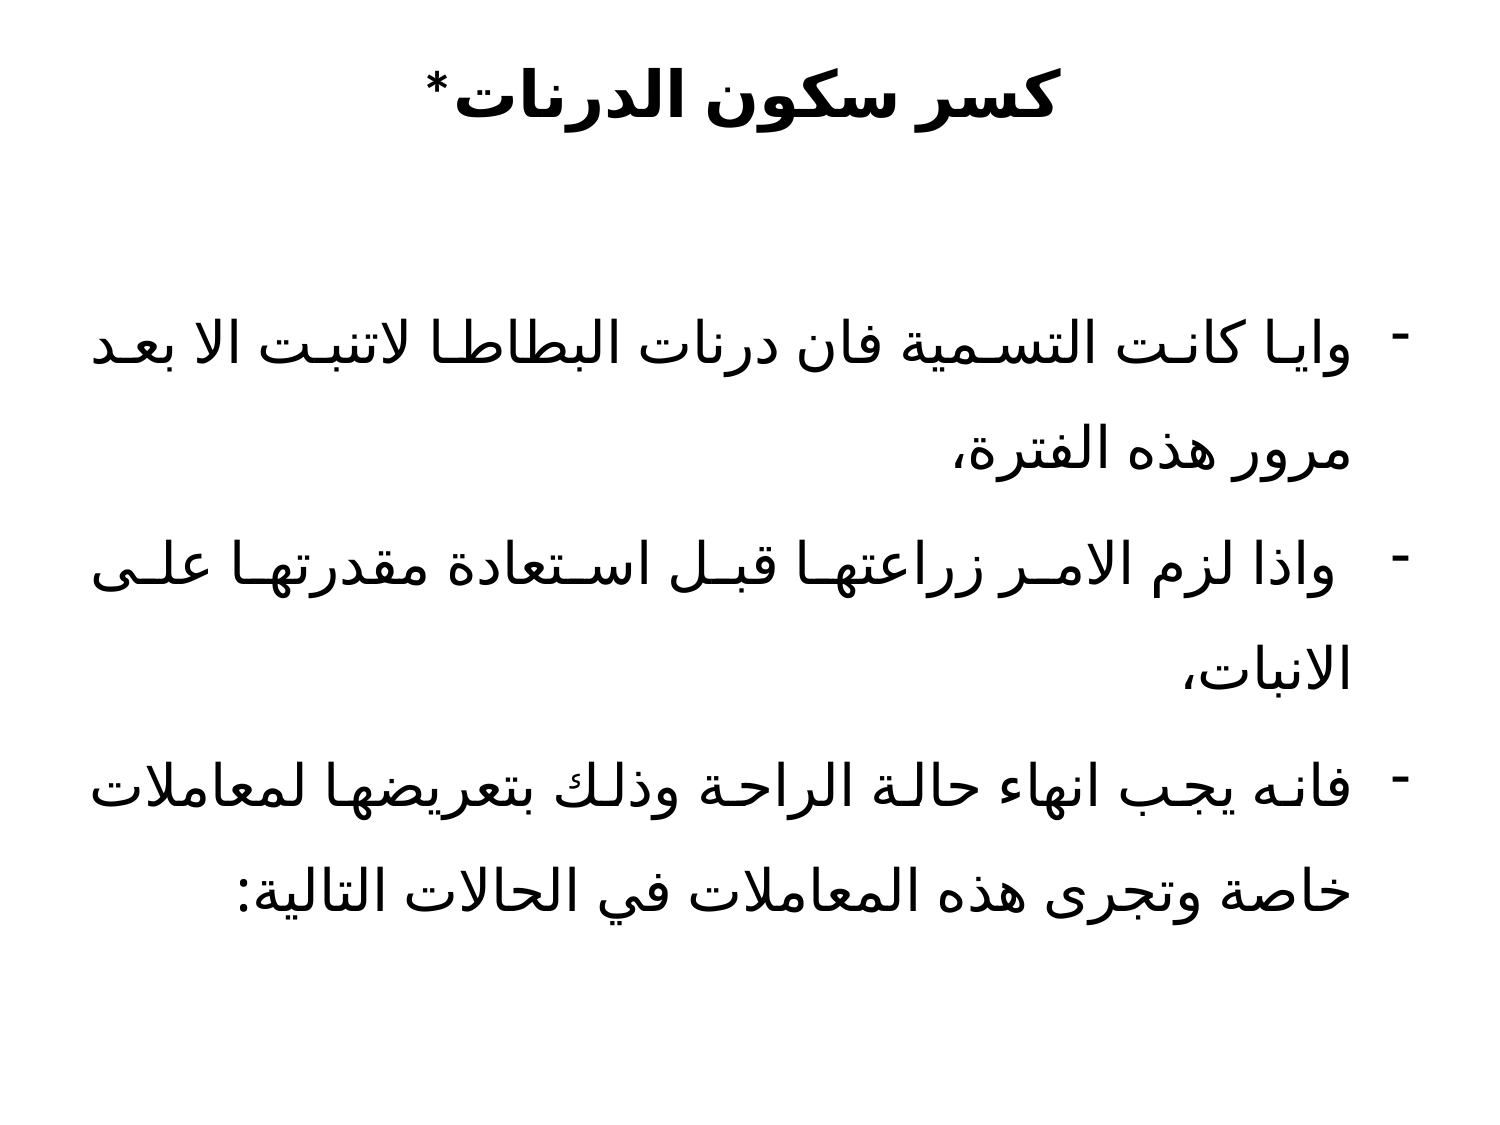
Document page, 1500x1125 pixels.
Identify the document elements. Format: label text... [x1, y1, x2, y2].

list وايا كانت التسمية فان درنات البطاطا لاتنبت الا بعد مرور هذه الفترة، واذا لزم الامر زراعتها قبل استعادة مقدرتها على الانبات، فانه يجب انهاء حالة الراحة وذلك بتعريضها لمعاملات خاصة وتجرى هذه المعاملات في الحالات التالية: [75, 262, 1425, 1005]
title *كسر سكون الدرنات [75, 45, 1425, 233]
